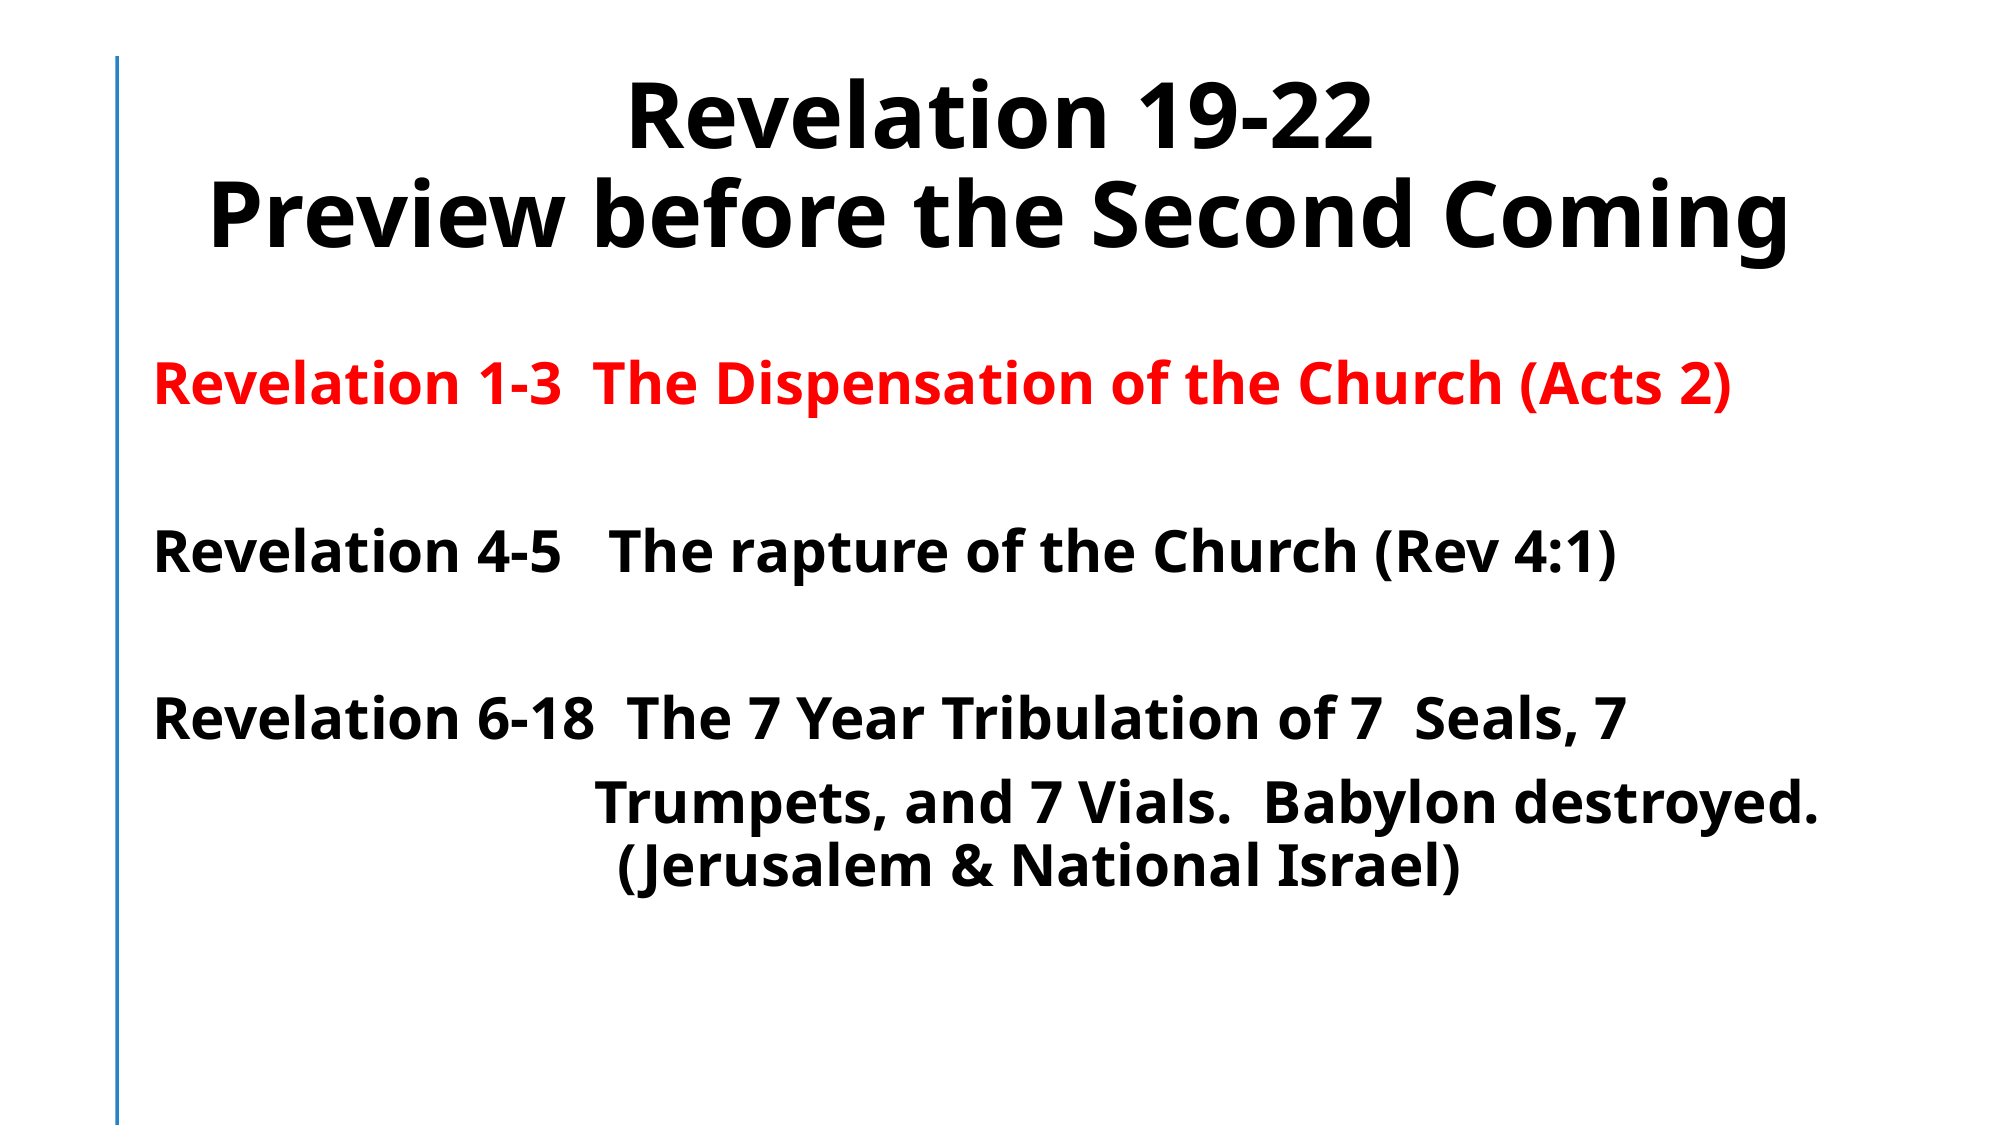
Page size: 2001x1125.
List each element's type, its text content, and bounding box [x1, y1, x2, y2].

title Revelation 19-22 Preview before the Second Coming [137, 59, 1863, 278]
list Revelation 1-3 The Dispensation of the Church (Acts 2) Revelation 4-5 The rapture of the Church (Rev 4:1) Revelation 6-18 The 7 Year Tribulation of 7 Seals, 7 Trumpets, and 7 Vials. Babylon destroyed. (Jerusalem & National Israel) [137, 347, 1863, 1061]
